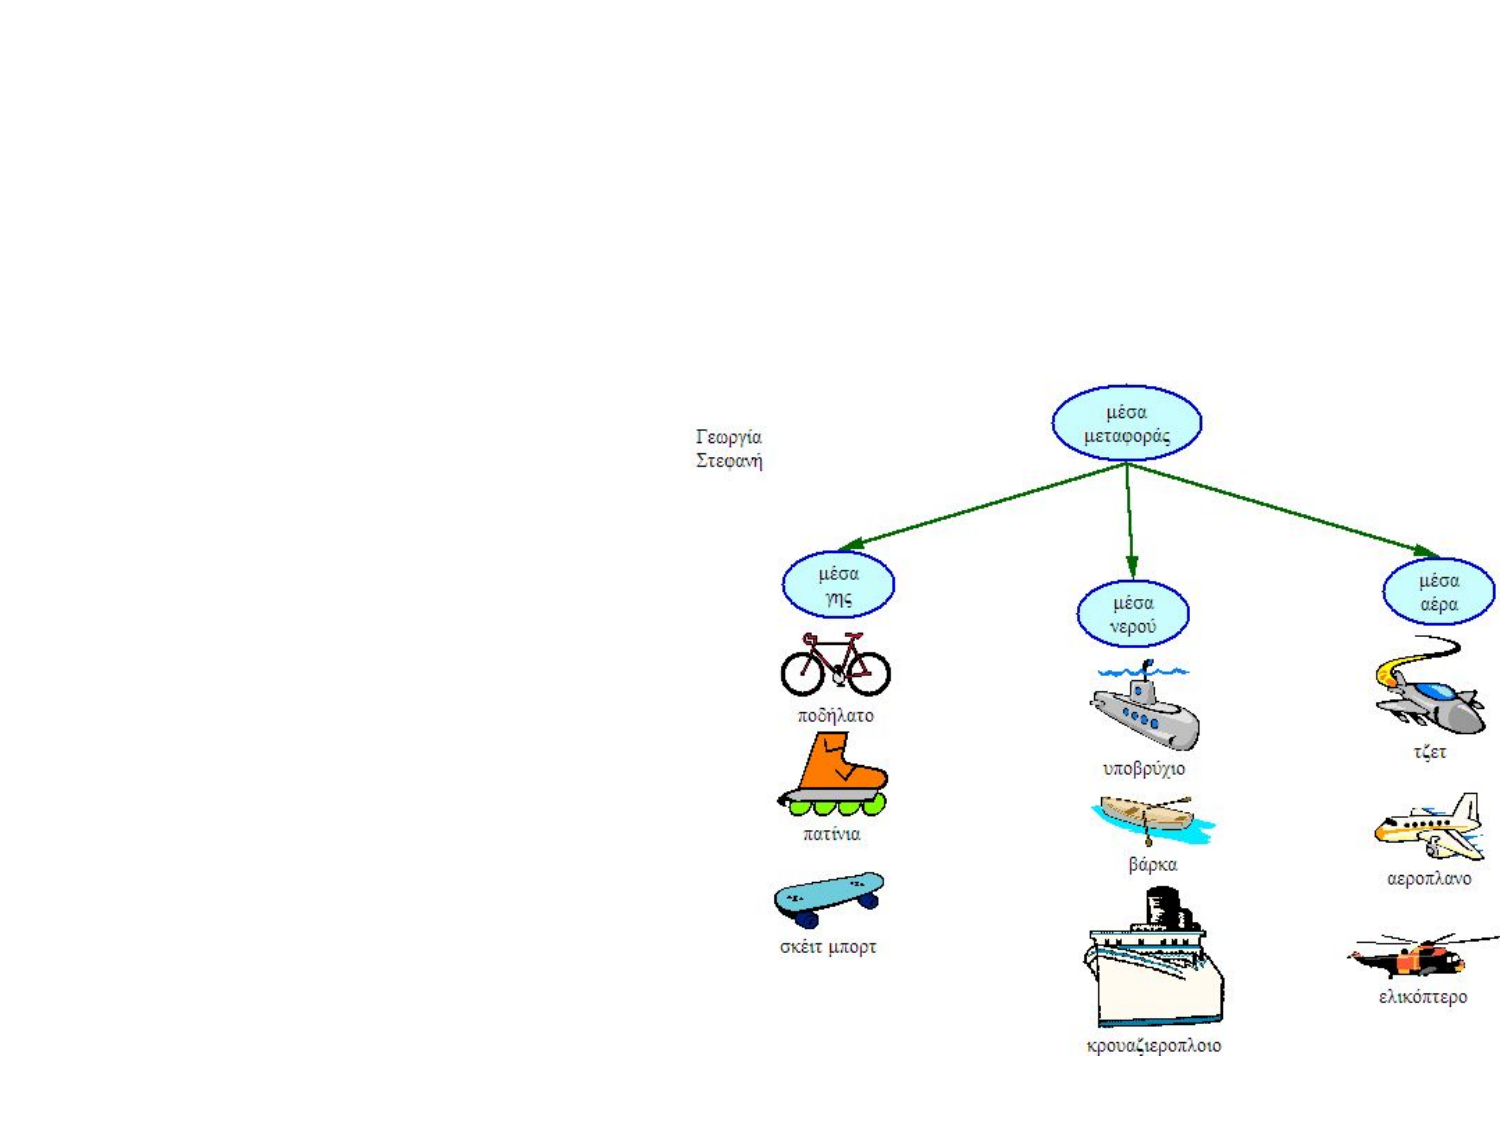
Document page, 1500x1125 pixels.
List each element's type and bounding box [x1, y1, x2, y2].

picture [0, 69, 1500, 1056]
